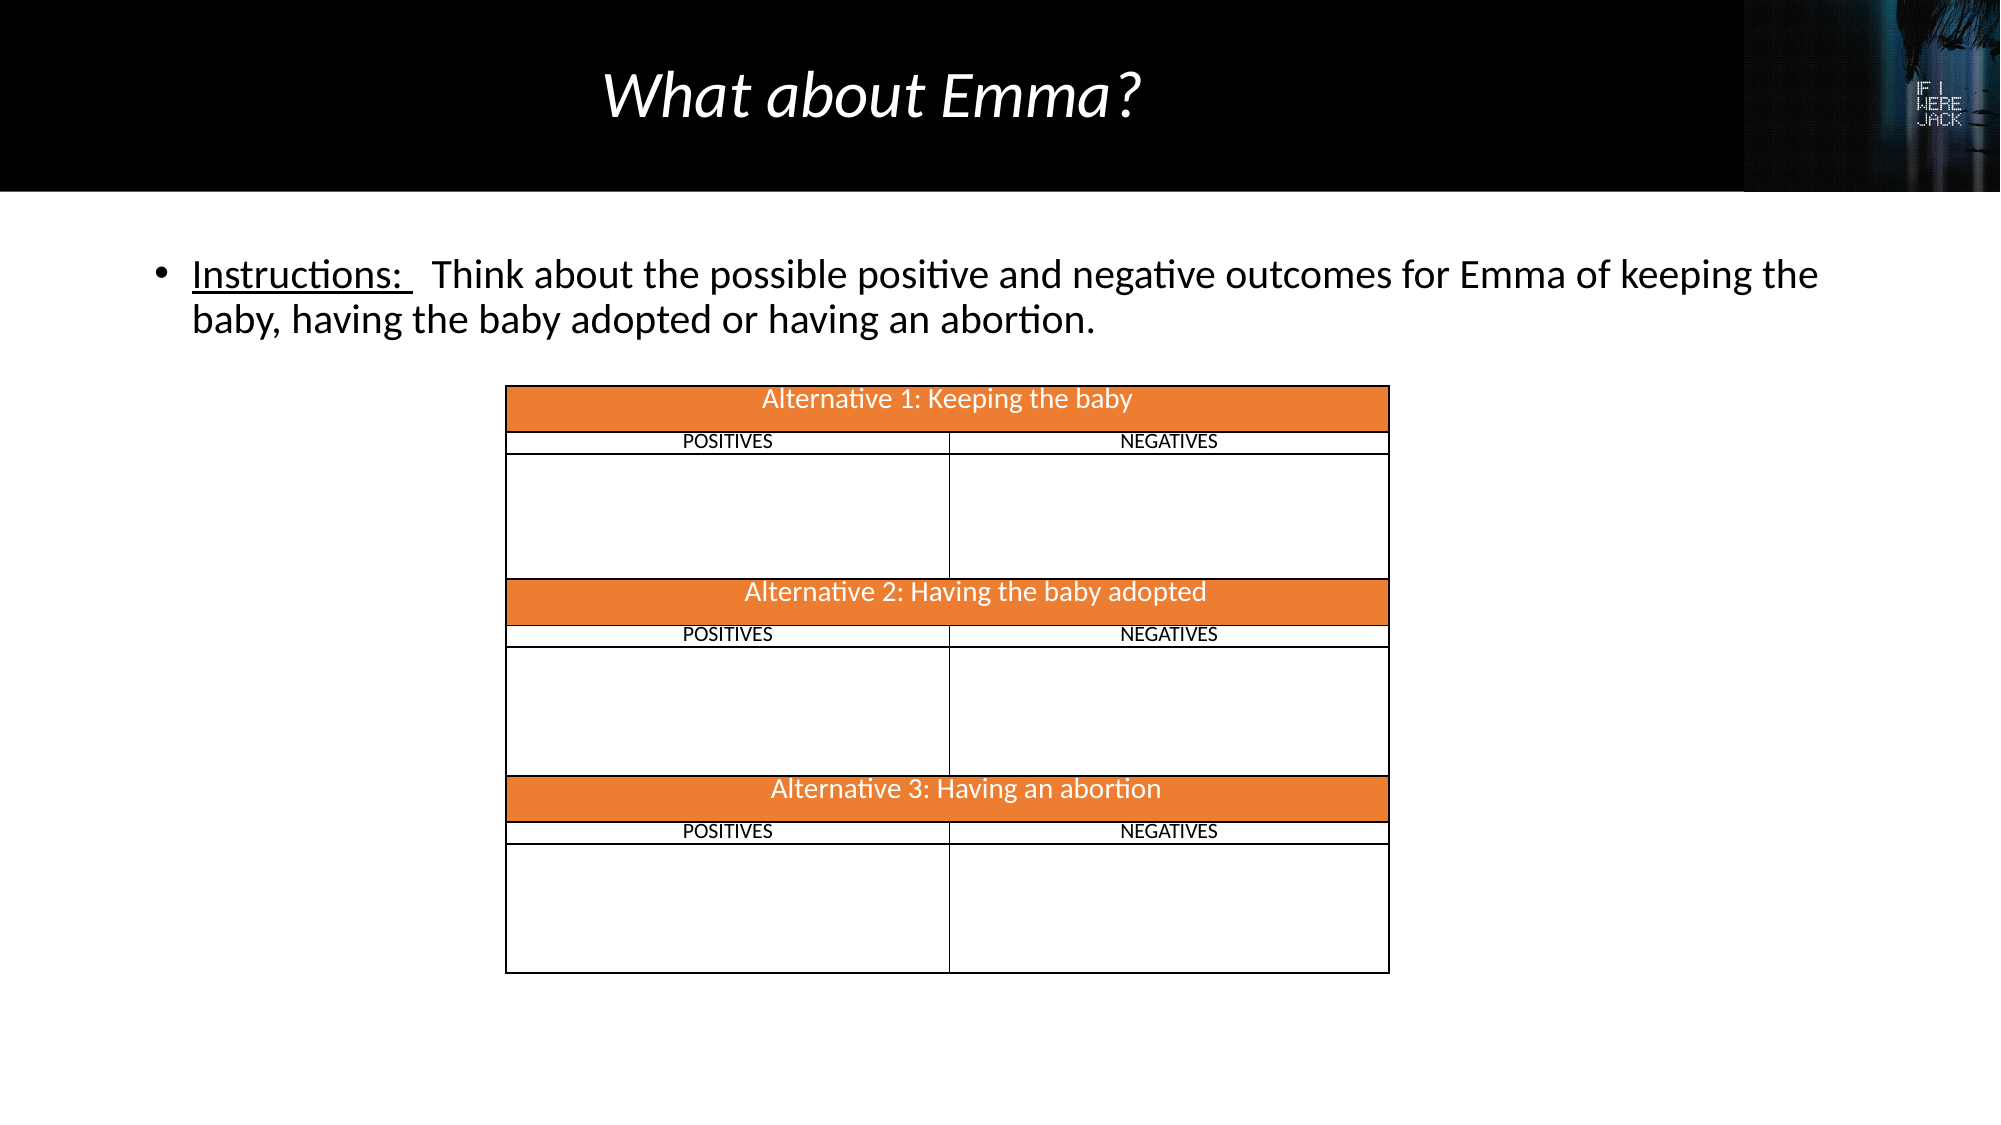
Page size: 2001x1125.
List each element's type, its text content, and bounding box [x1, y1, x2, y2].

table_cell [950, 845, 1388, 972]
list Instructions: Think about the possible positive and negative outcomes for Emma of keeping the baby, having the baby adopted or having an abortion. [139, 245, 1865, 355]
table_cell [950, 648, 1388, 775]
table_cell [507, 845, 949, 972]
table_cell POSITIVES [507, 433, 949, 453]
table_cell [507, 648, 949, 775]
table_cell NEGATIVES [950, 823, 1388, 843]
table_cell NEGATIVES [950, 433, 1388, 453]
table_cell [950, 455, 1388, 578]
table_cell POSITIVES [507, 626, 949, 646]
table_cell [507, 455, 949, 578]
table_cell POSITIVES [507, 823, 949, 843]
table_cell Alternative 3: Having an abortion [507, 777, 1388, 821]
picture [1744, 0, 2000, 192]
title What about Emma? [0, 0, 1744, 192]
table_cell Alternative 2: Having the baby adopted [507, 580, 1388, 625]
table_cell NEGATIVES [950, 626, 1388, 646]
table_header Alternative 1: Keeping the baby [507, 387, 1388, 431]
